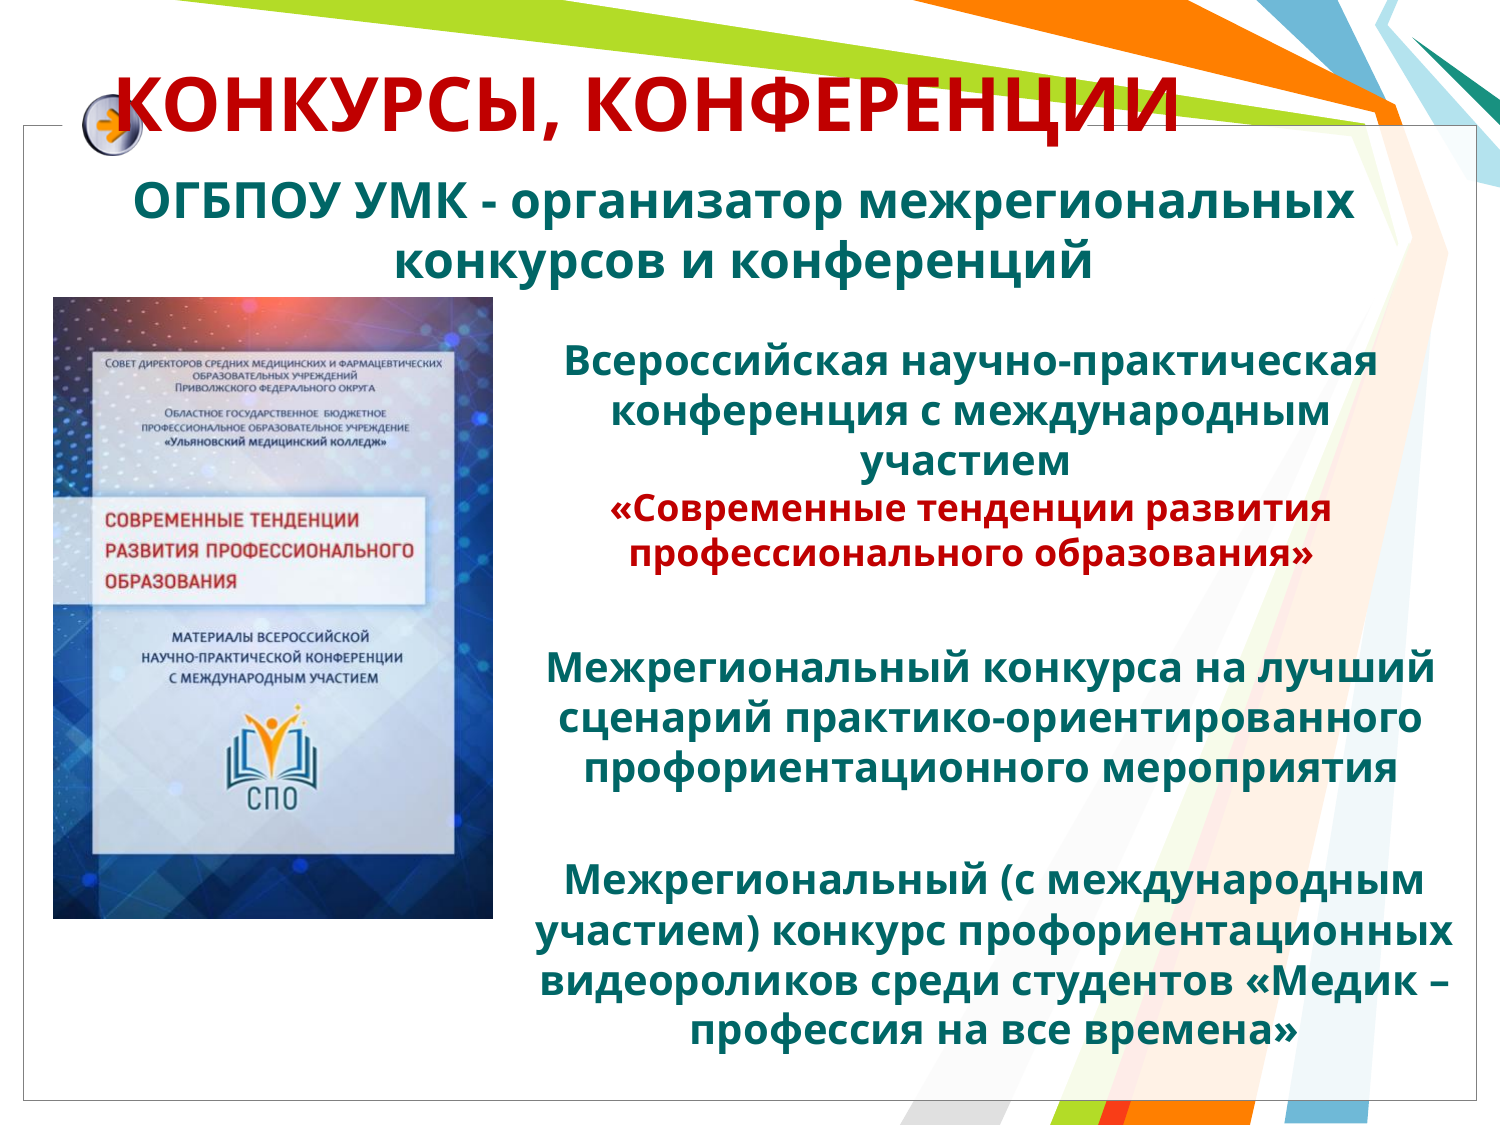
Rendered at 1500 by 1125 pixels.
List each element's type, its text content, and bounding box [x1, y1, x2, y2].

text_box ОГБПОУ УМК - организатор межрегиональных конкурсов и конференций [17, 160, 1471, 296]
text_box Межрегиональный (с международным участием) конкурс профориентационных видеороликов среди студентов «Медик – профессия на все времена» [517, 845, 1473, 1061]
picture [82, 94, 97, 156]
text_box Всероссийская научно-практическая конференция с международным участием «Современные тенденции развития профессионального образования» [515, 326, 1428, 582]
picture [52, 296, 493, 919]
title КОНКУРСЫ, КОНФЕРЕНЦИИ [97, 42, 1290, 160]
text_box Межрегиональный конкурса на лучший сценарий практико-ориентированного профориентационного мероприятия [513, 633, 1470, 799]
